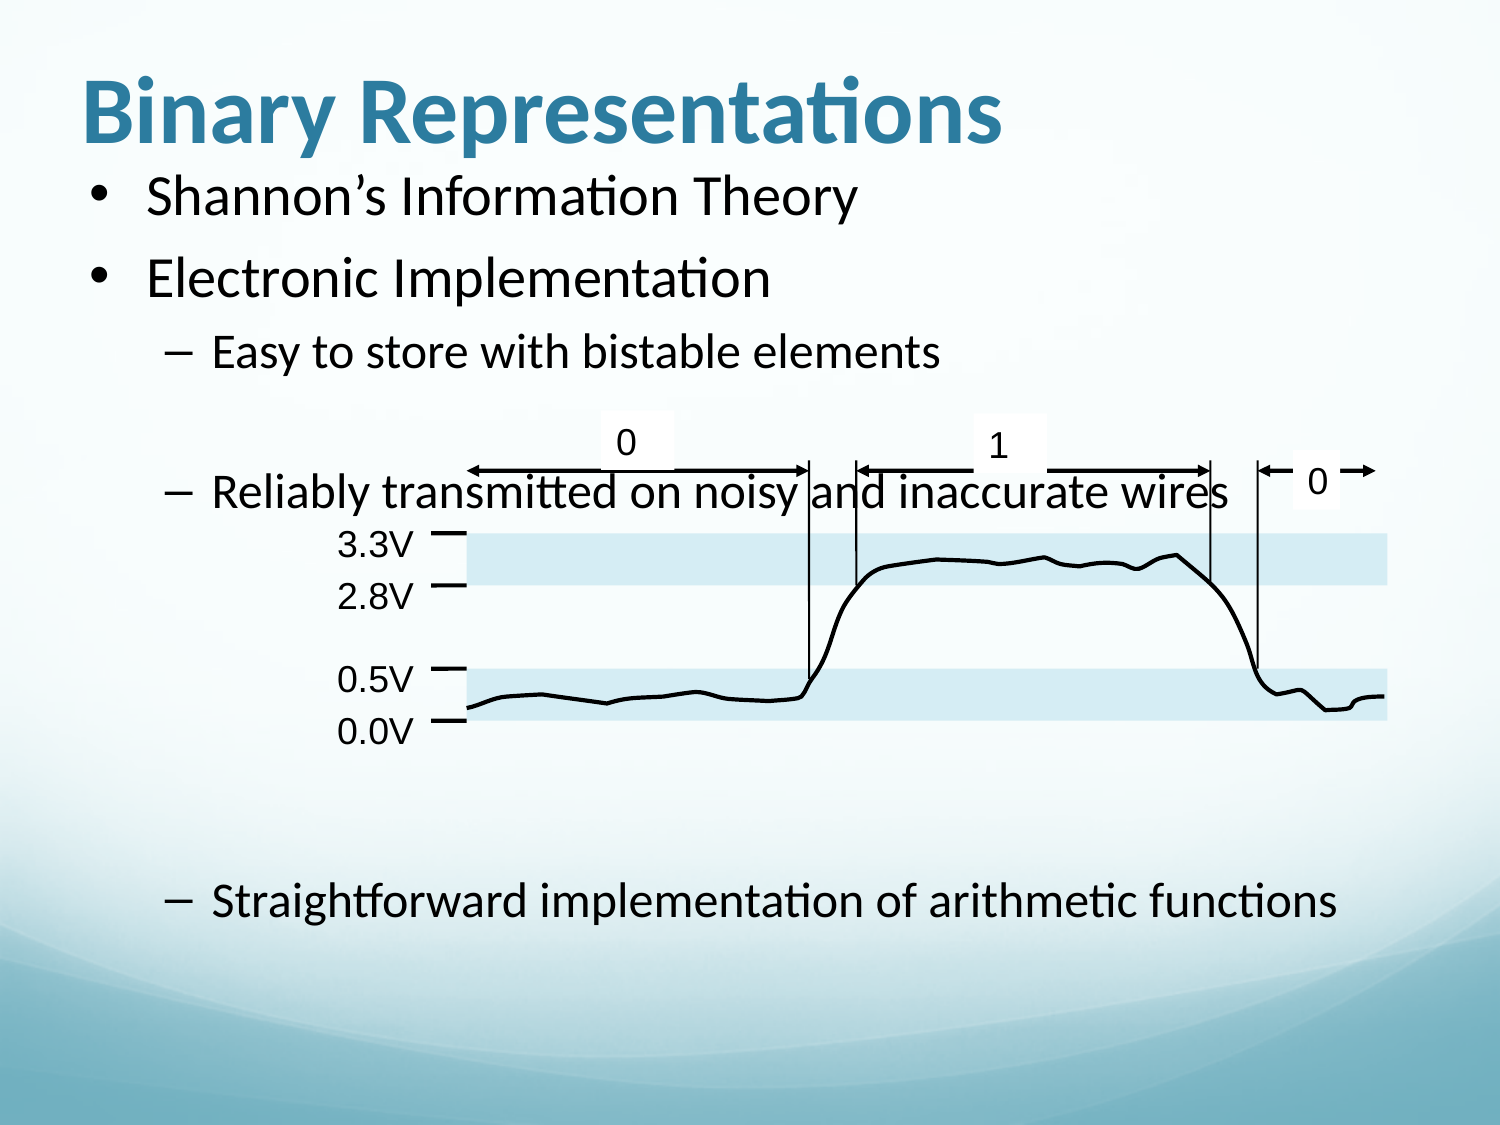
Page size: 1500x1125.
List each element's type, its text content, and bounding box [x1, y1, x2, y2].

text_box Shannon’s Information Theory Electronic Implementation Easy to store with bistable elements Reliably transmitted on noisy and inaccurate wires Straightforward implementation of arithmetic functions [75, 149, 1450, 1088]
text_box Binary Representations [66, 40, 1497, 169]
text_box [324, 409, 1388, 751]
